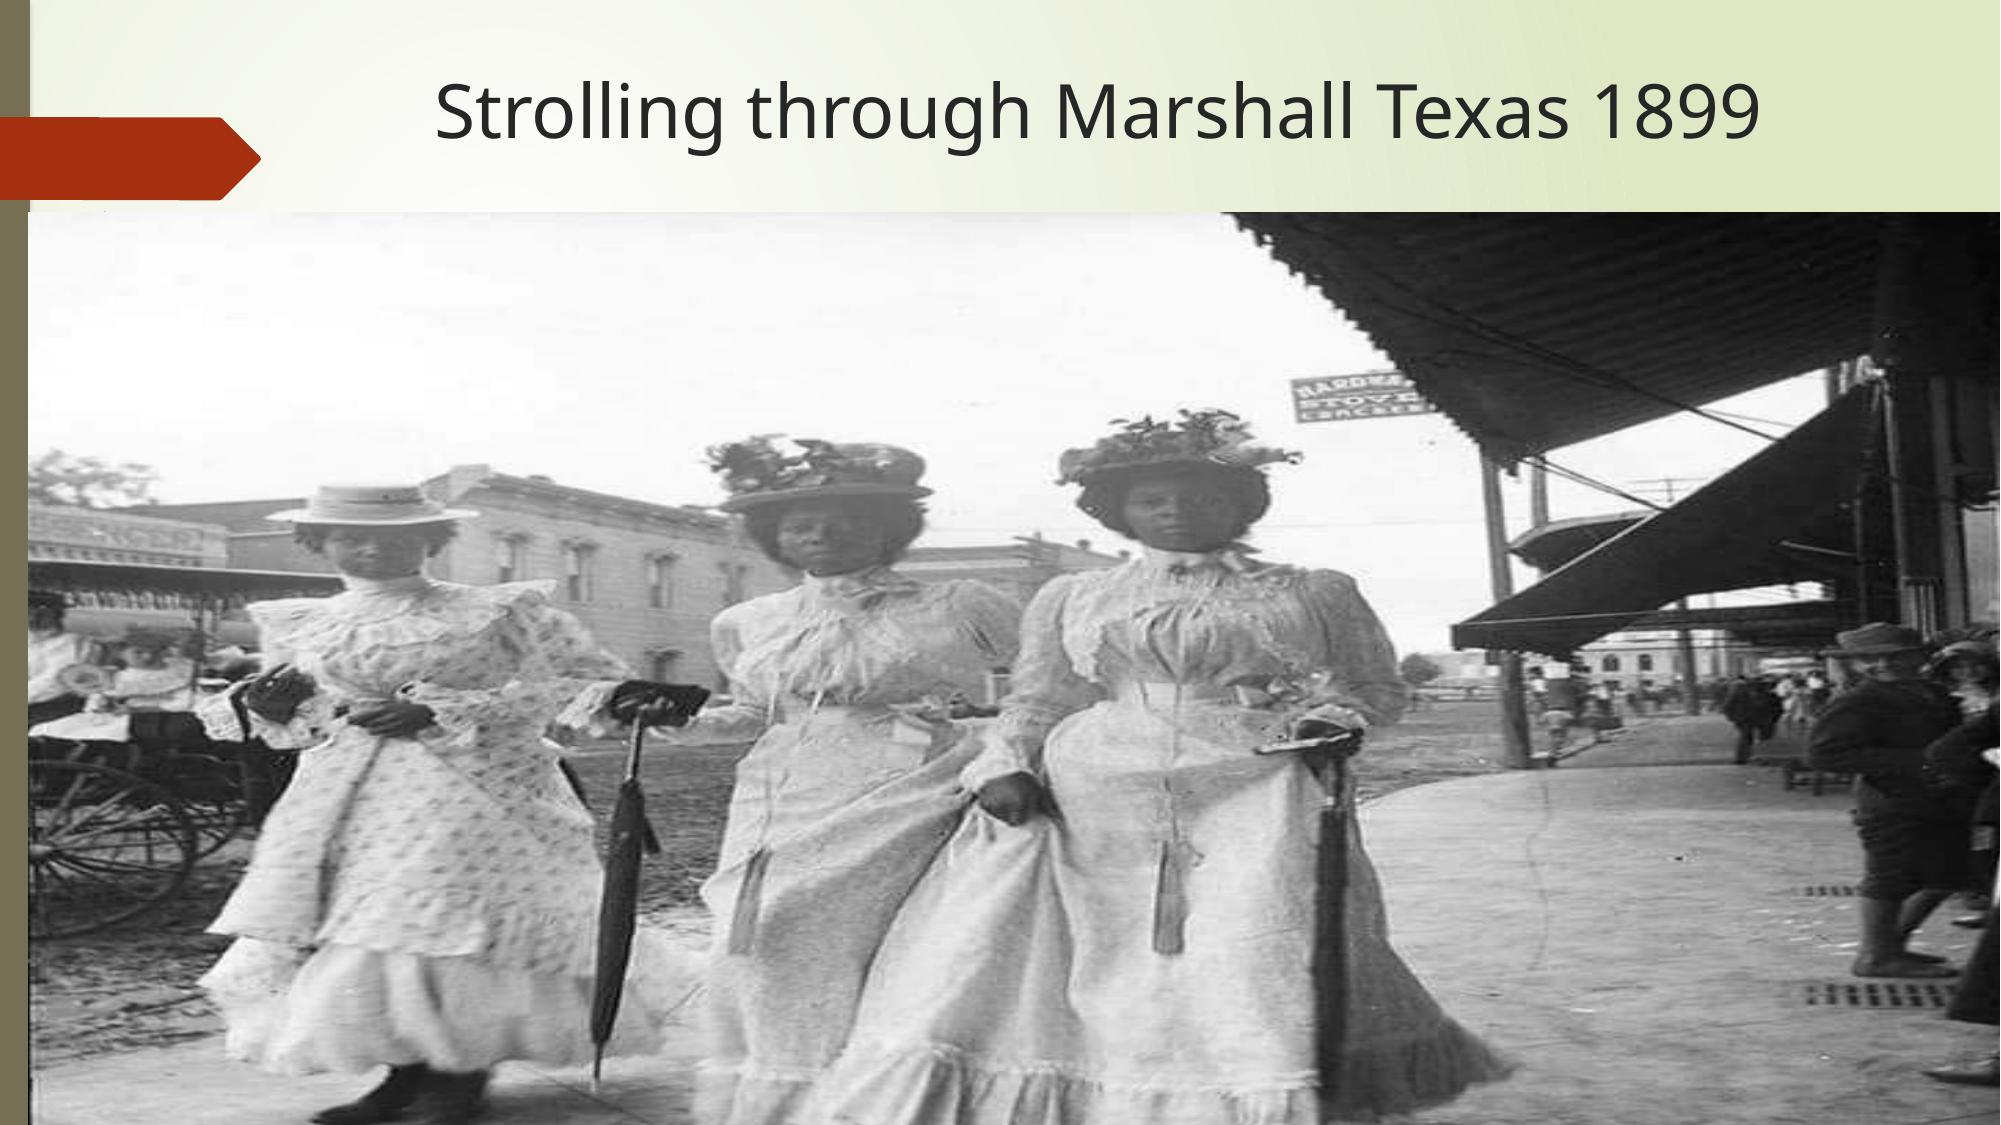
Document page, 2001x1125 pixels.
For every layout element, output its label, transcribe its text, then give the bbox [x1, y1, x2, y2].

title Strolling through Marshall Texas 1899 [419, 55, 1882, 210]
picture [28, 212, 2000, 1125]
